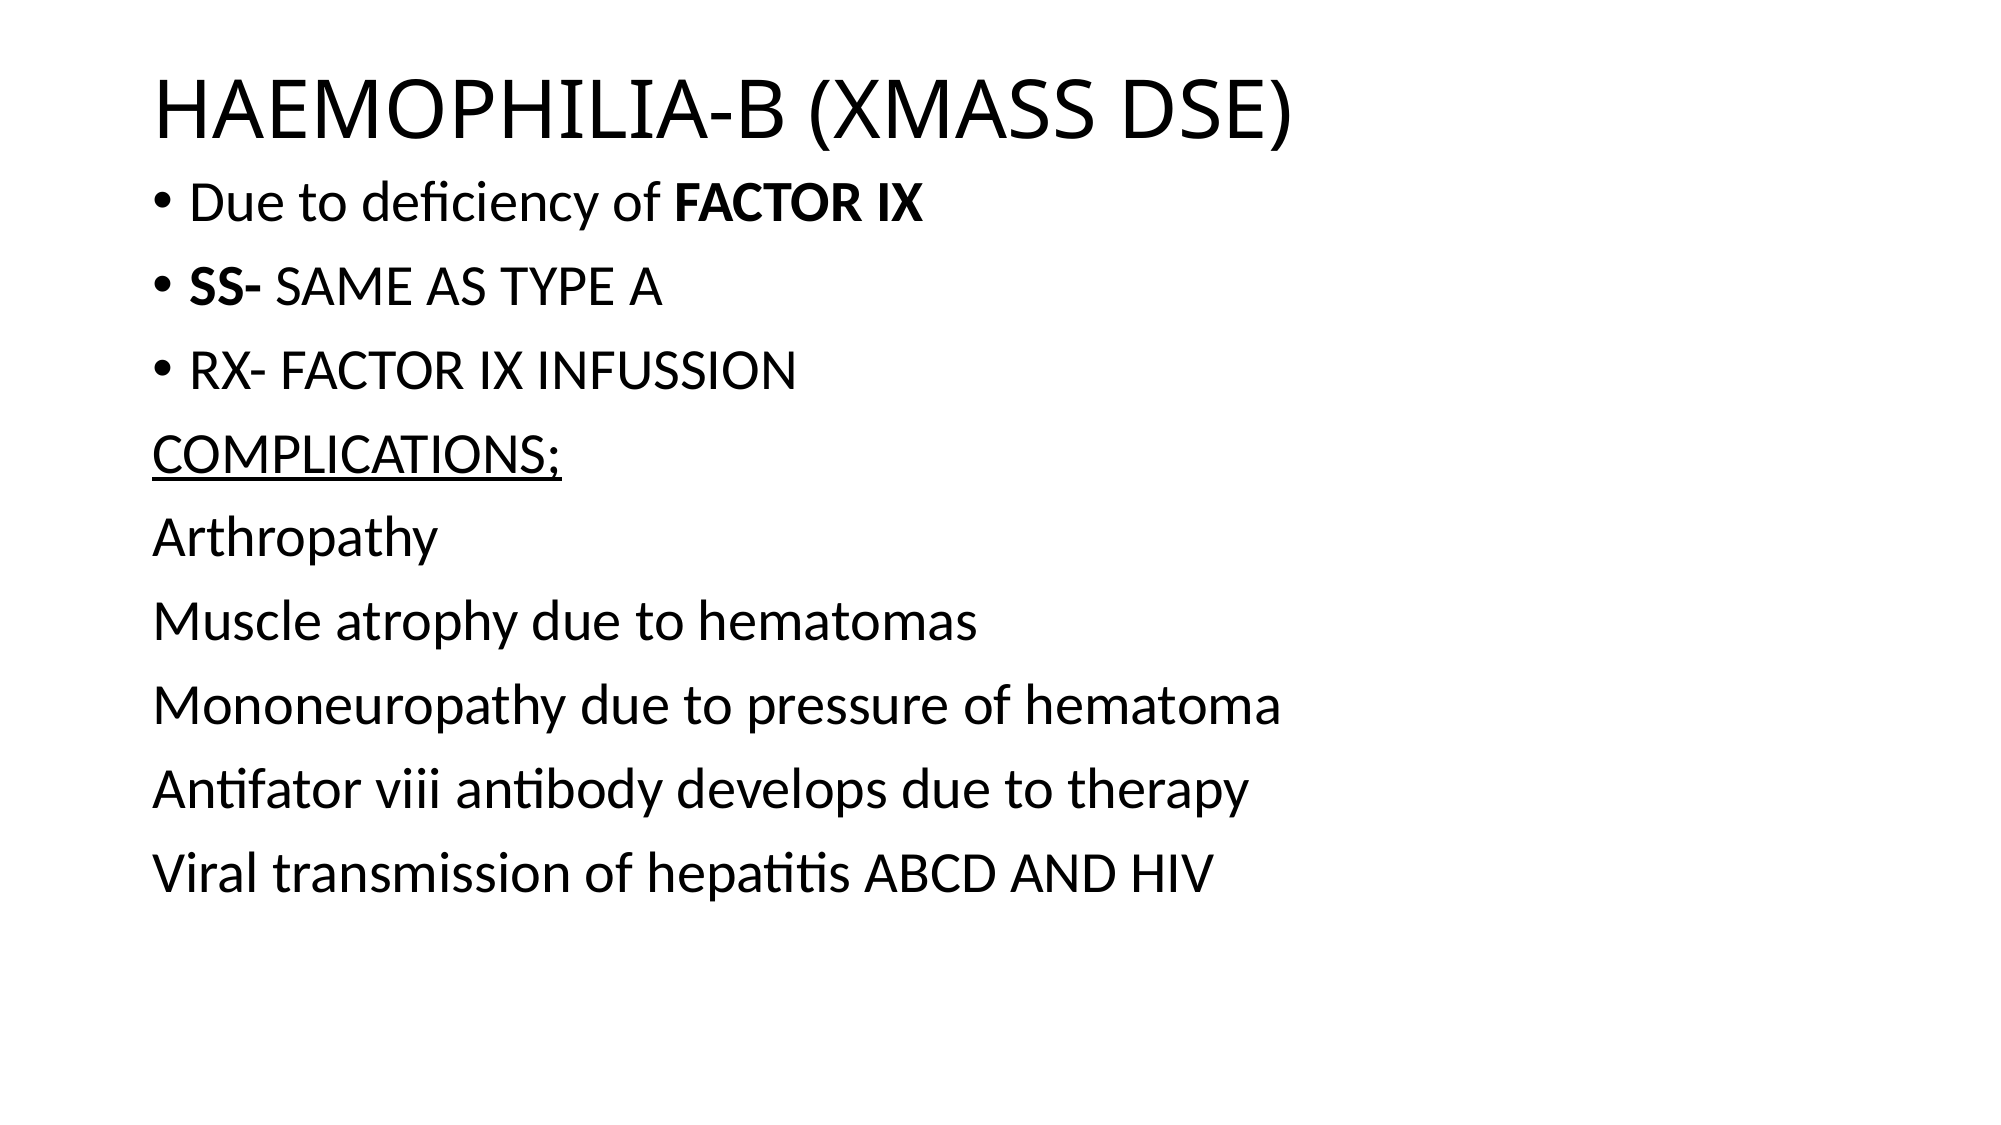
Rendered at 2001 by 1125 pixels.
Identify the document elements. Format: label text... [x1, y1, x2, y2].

title HAEMOPHILIA-B (XMASS DSE) [137, 59, 1863, 163]
list Due to deficiency of FACTOR IX SS- SAME AS TYPE A RX- FACTOR IX INFUSSION COMPLICATIONS; Arthropathy Muscle atrophy due to hematomas Mononeuropathy due to pressure of hematoma Antifator viii antibody develops due to therapy Viral transmission of hepatitis ABCD AND HIV [137, 163, 1863, 1014]
